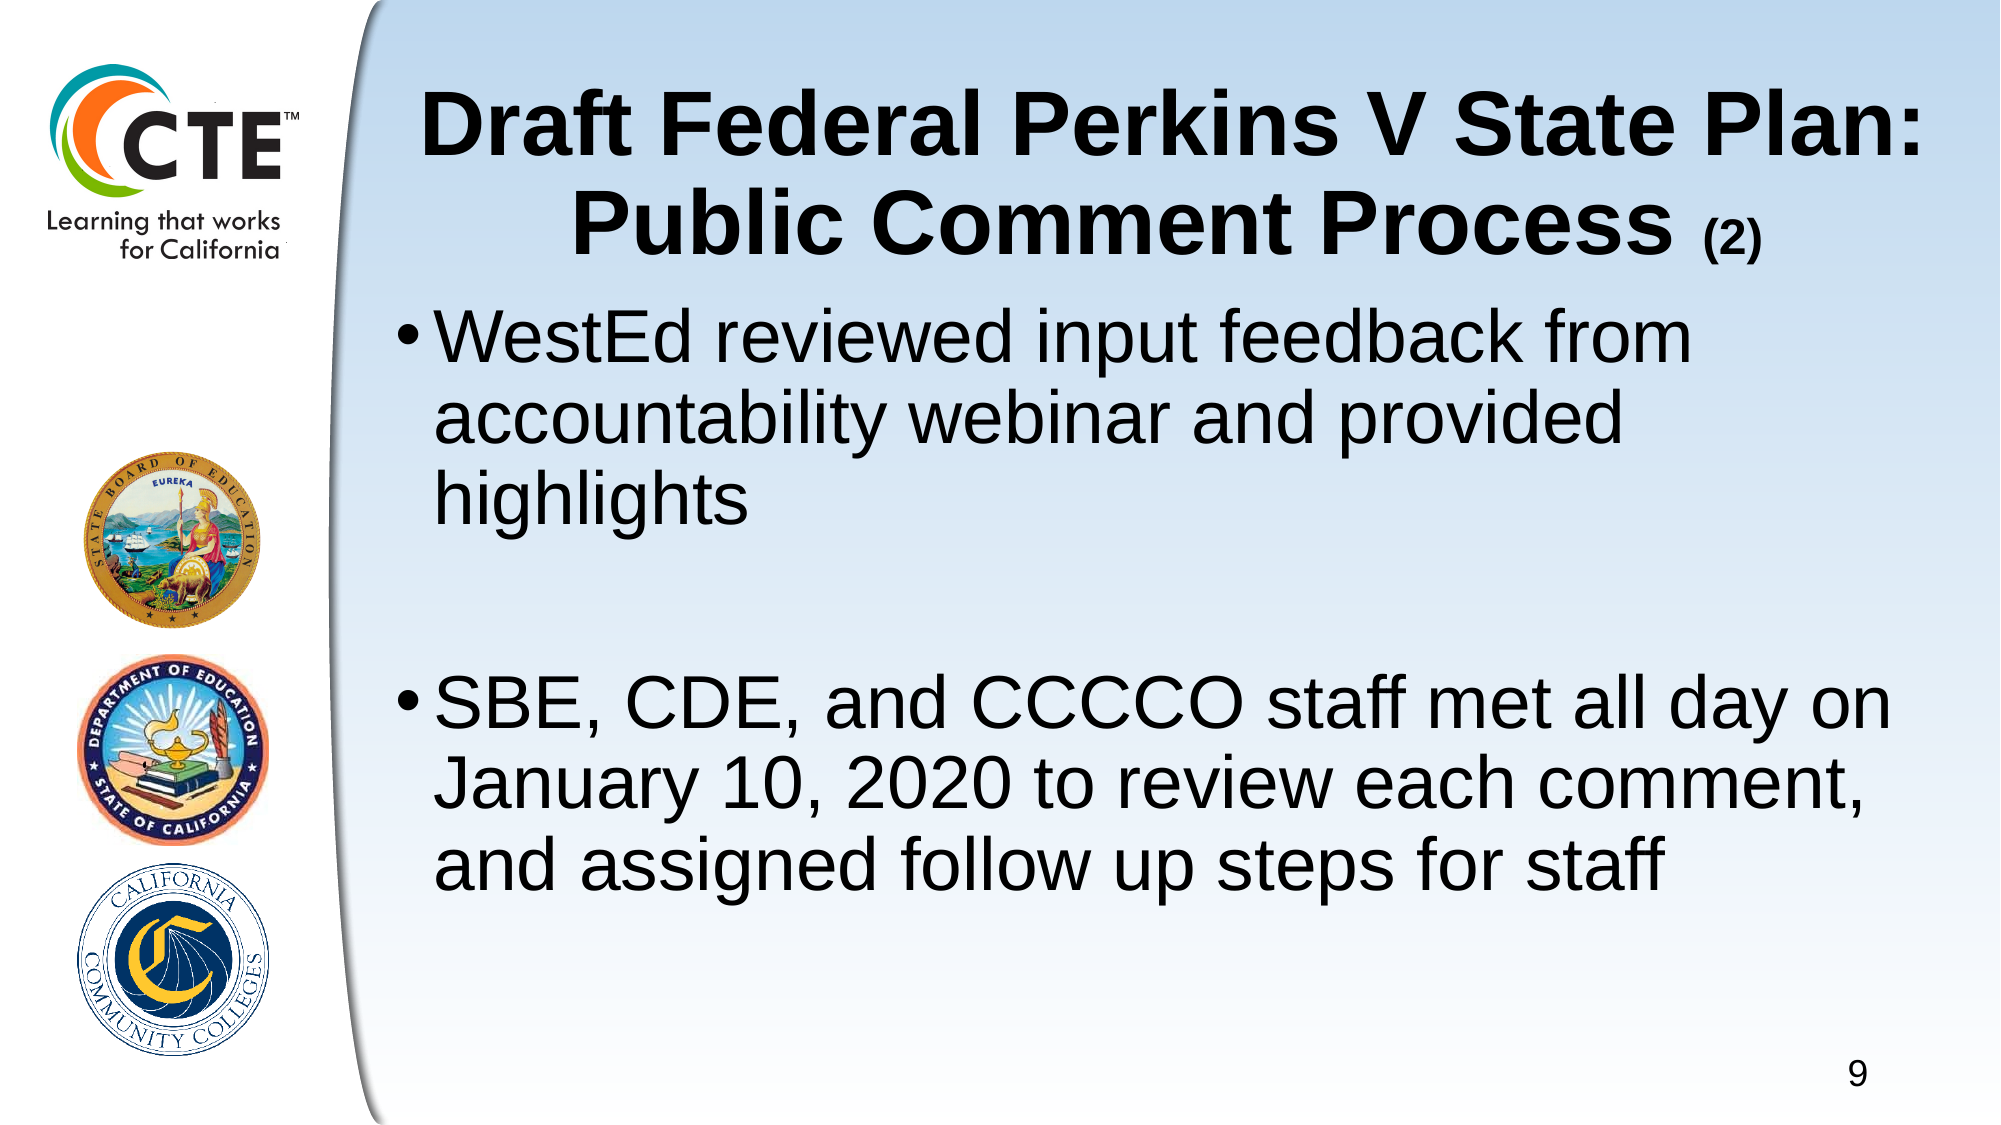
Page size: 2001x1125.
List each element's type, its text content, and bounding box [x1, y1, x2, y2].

picture [77, 863, 269, 1056]
list WestEd reviewed input feedback from accountability webinar and provided highlights SBE, CDE, and CCCCO staff met all day on January 10, 2020 to review each comment, and assigned follow up steps for staff [381, 291, 1968, 1098]
picture [77, 654, 269, 846]
picture [48, 64, 299, 259]
title Draft Federal Perkins V State Plan: Public Comment Process (2) [381, 59, 1968, 291]
picture [77, 445, 269, 637]
